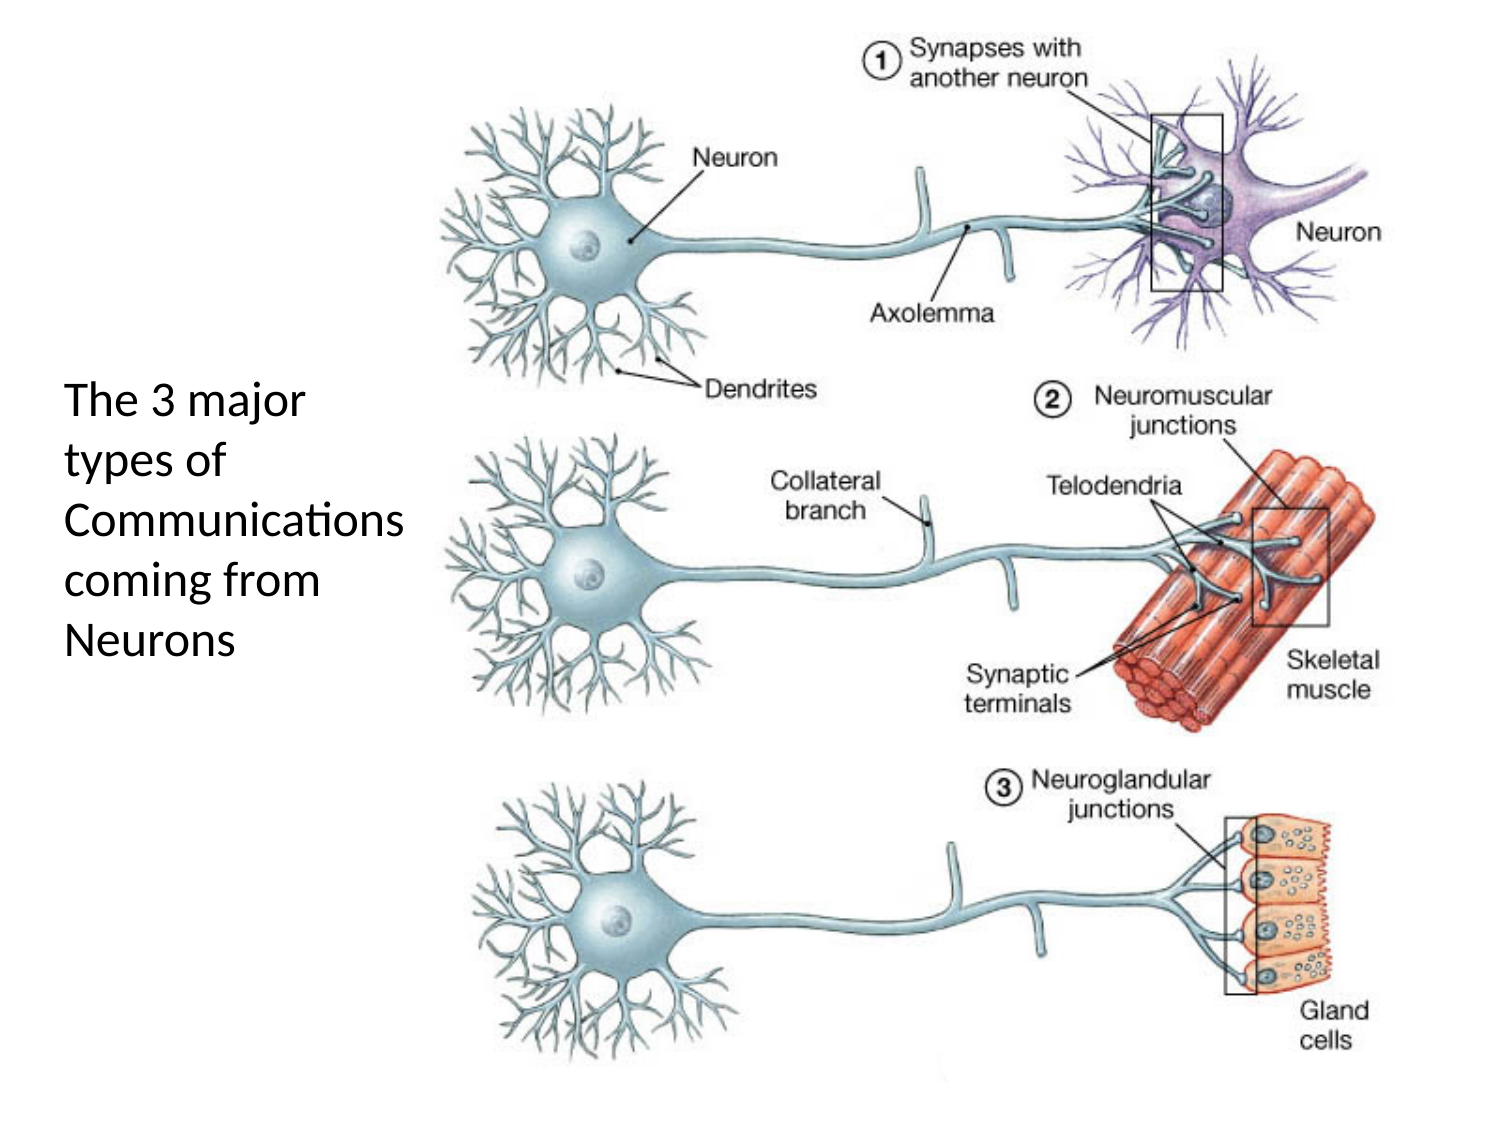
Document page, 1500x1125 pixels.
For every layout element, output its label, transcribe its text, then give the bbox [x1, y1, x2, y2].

picture [416, 31, 1425, 1094]
text_box The 3 major types of Communications coming from Neurons [48, 359, 410, 675]
